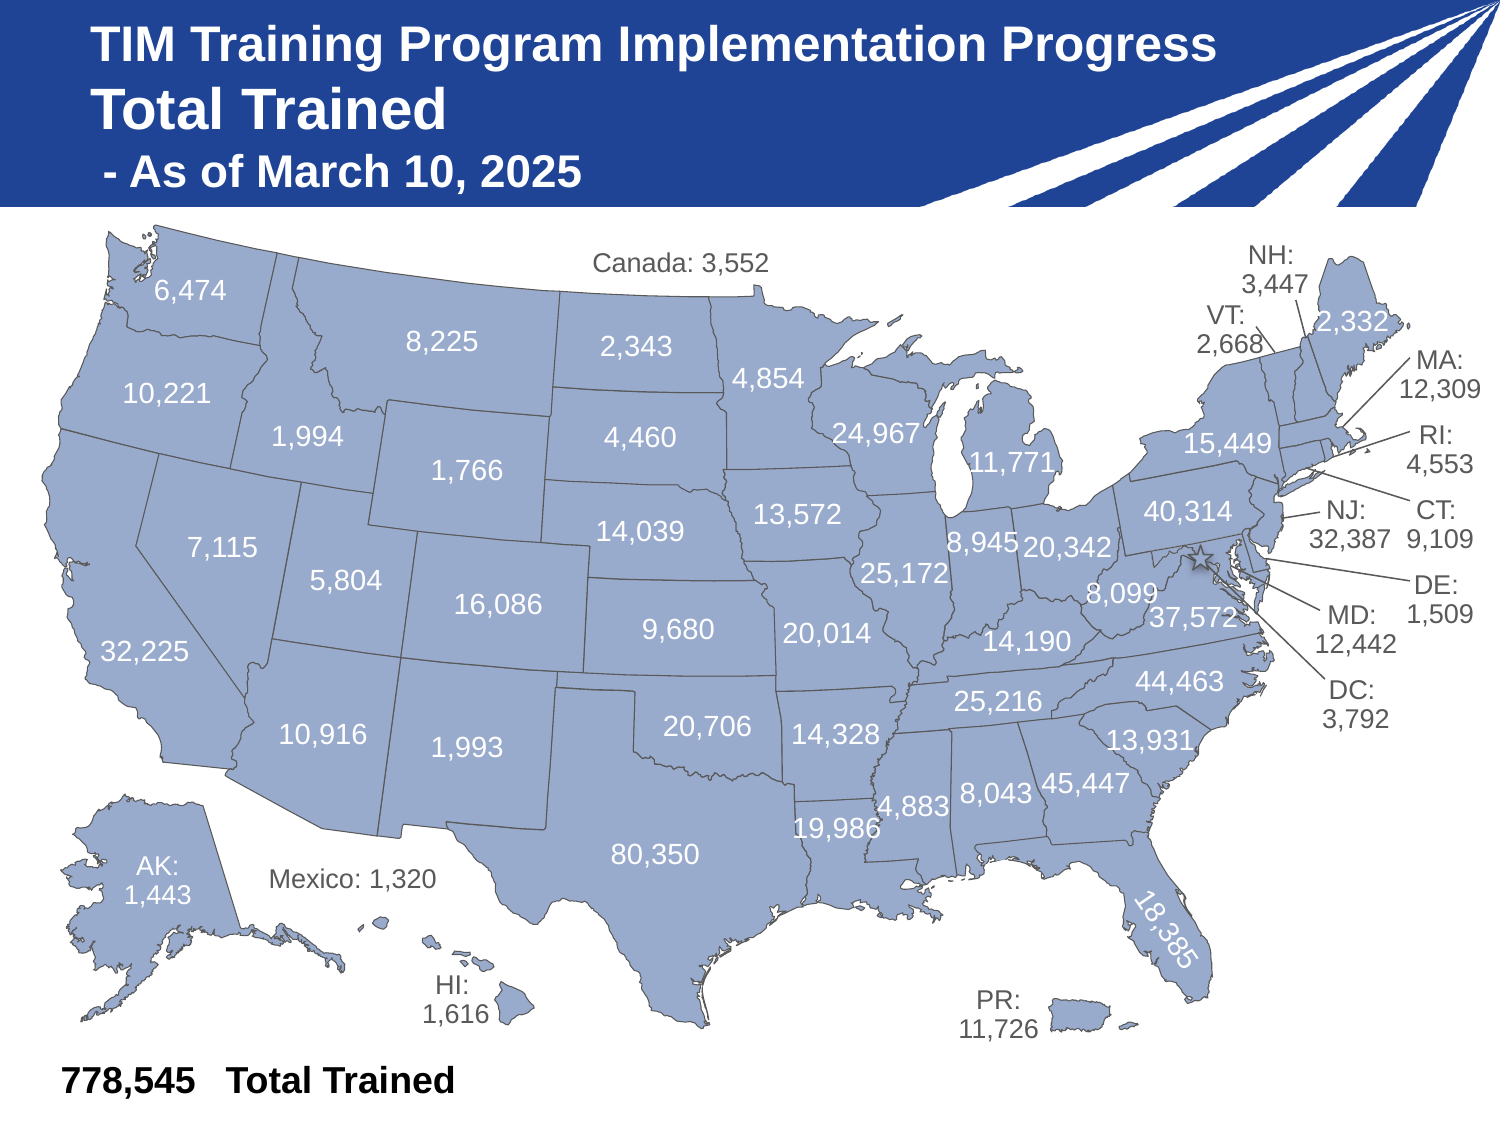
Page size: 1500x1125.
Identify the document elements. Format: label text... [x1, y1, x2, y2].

picture [0, 0, 1500, 207]
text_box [1342, 357, 1411, 428]
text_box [1265, 558, 1411, 582]
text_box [1200, 558, 1326, 680]
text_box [1255, 326, 1276, 353]
table_header Total Trained [211, 1050, 751, 1110]
text_box MA: 12,309 [1415, 344, 1500, 405]
title TIM Training Program Implementation Progress Total Trained - As of March 10, 2025 [74, 44, 1426, 163]
text_box CT: 9,109 [1415, 494, 1500, 555]
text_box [41, 224, 1411, 1029]
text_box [1281, 511, 1321, 519]
text_box RI: 4,553 [1415, 419, 1500, 480]
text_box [1295, 299, 1307, 339]
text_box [1305, 467, 1411, 501]
table_header 778,545 [30, 1050, 211, 1110]
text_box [1332, 431, 1411, 458]
text_box DE: 1,509 [1415, 569, 1500, 630]
